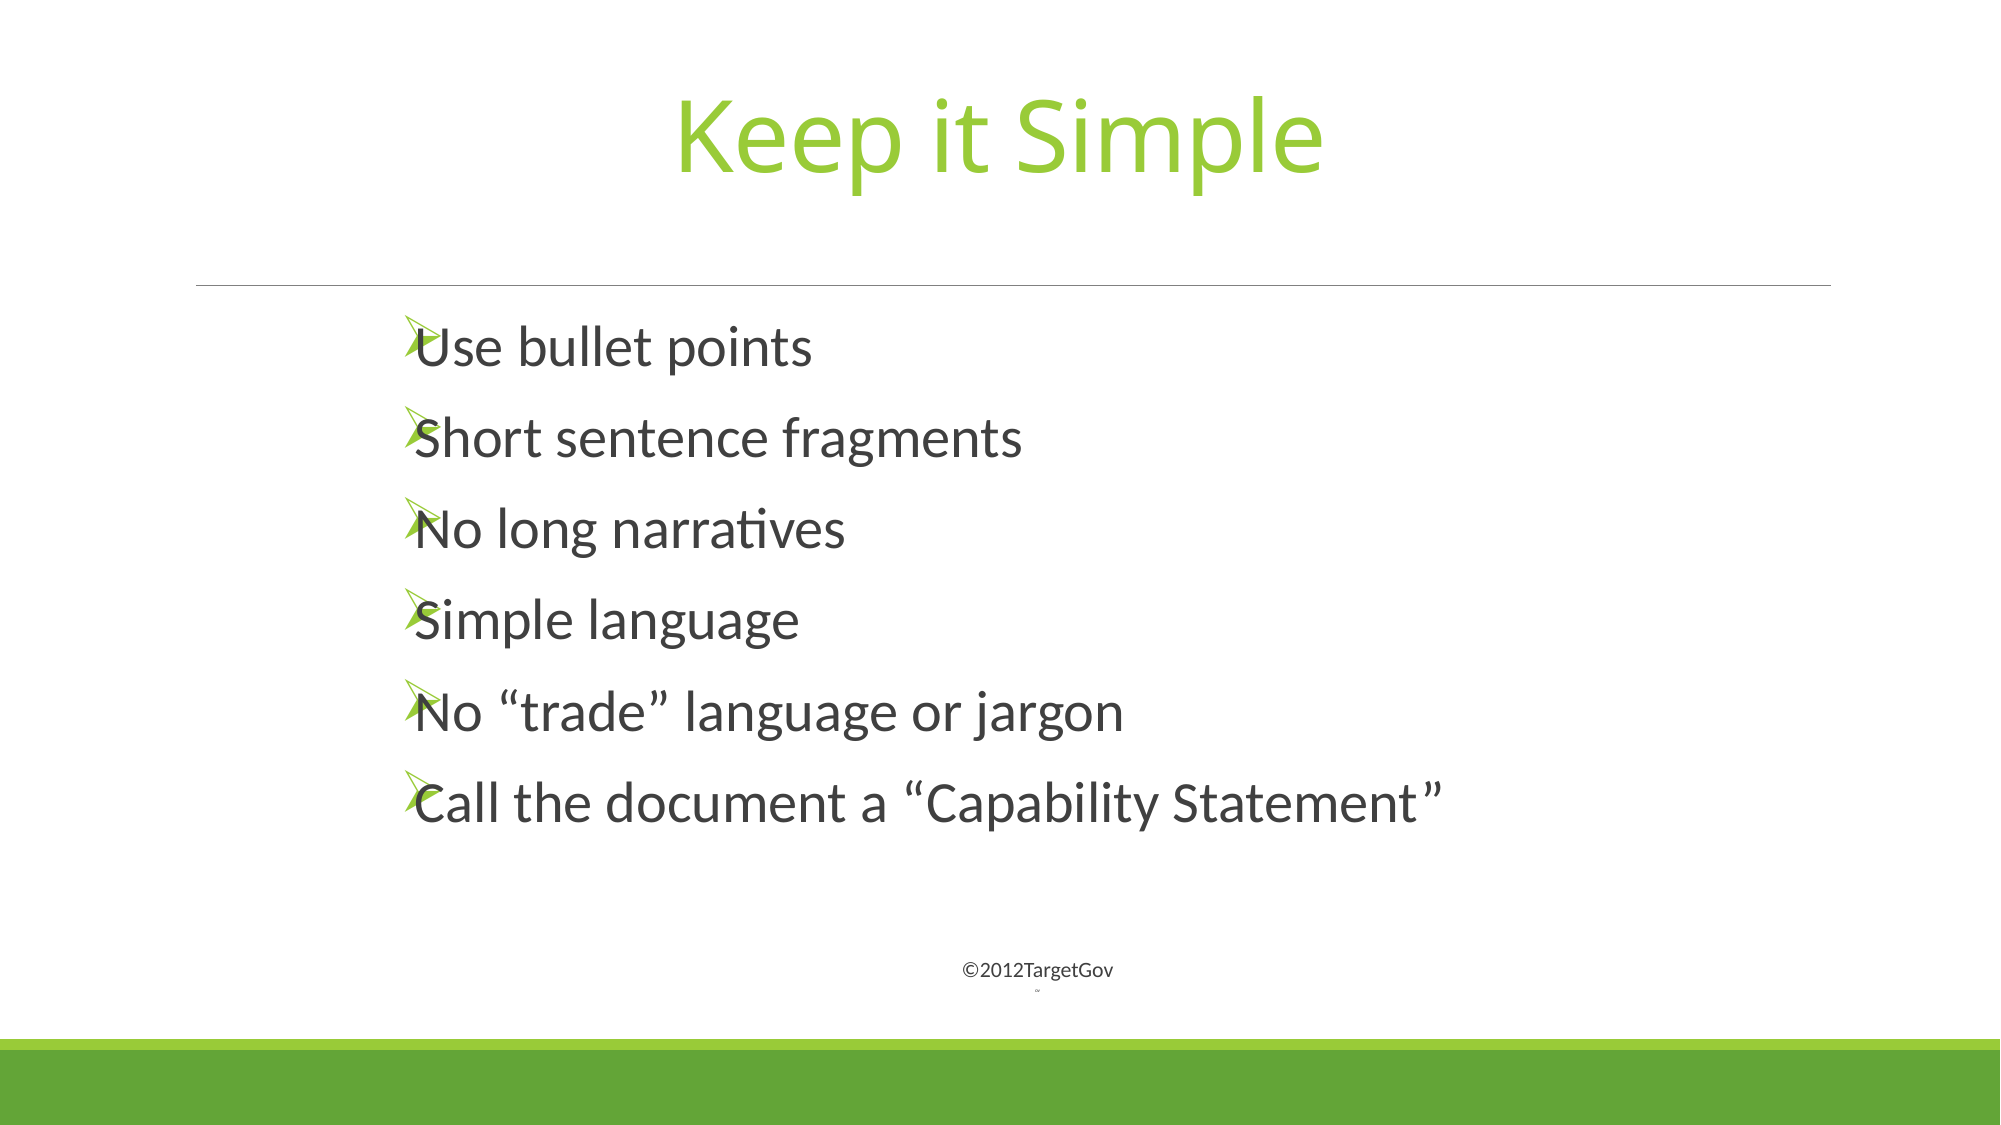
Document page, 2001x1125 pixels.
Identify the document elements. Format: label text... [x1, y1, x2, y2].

list Use bullet points Short sentence fragments No long narratives Simple language No “trade” language or jargon Call the document a “Capability Statement” ©2012TargetGov ov [399, 262, 1675, 1013]
title Keep it Simple [324, 87, 1675, 200]
